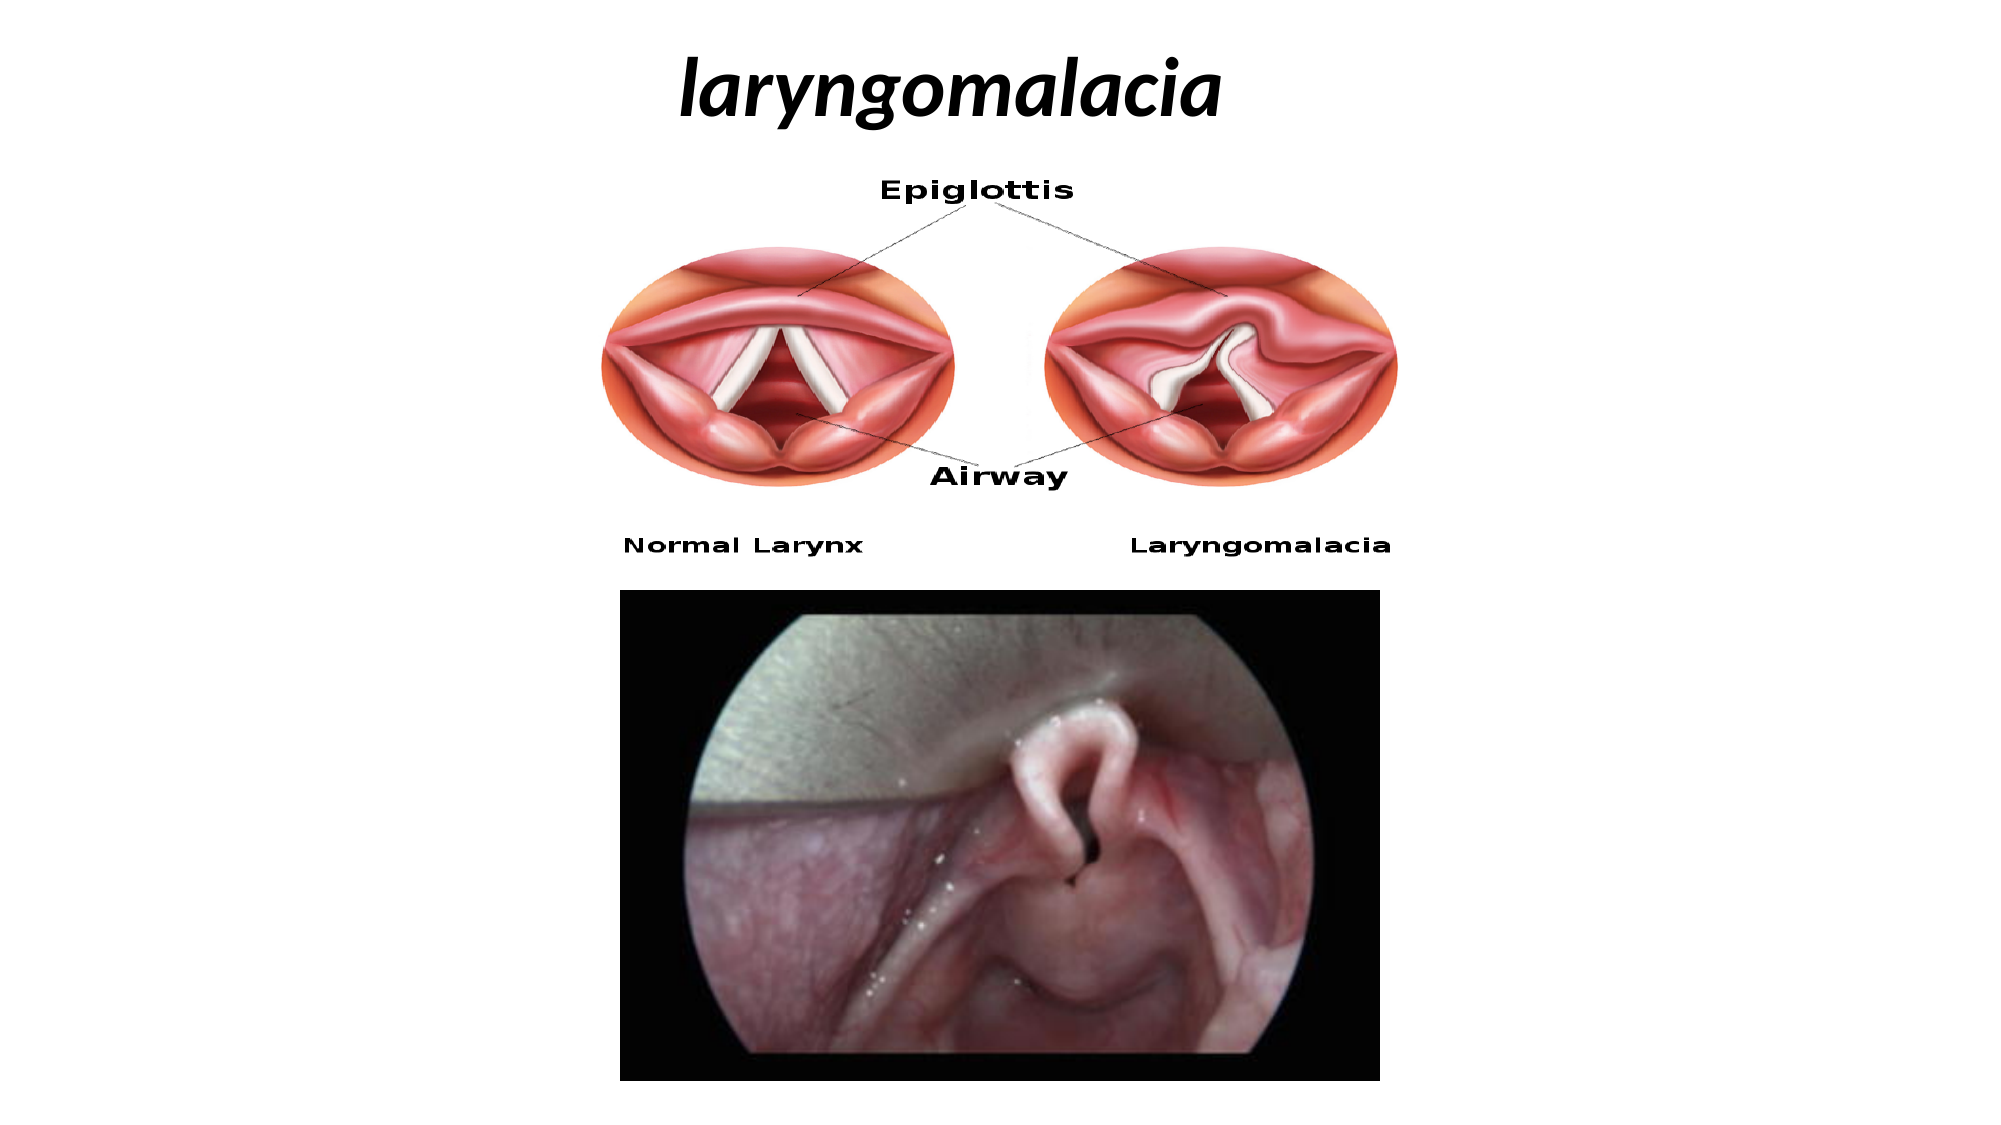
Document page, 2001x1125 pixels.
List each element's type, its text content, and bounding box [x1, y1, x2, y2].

title laryngomalacia [482, 38, 1421, 141]
picture [564, 149, 1436, 572]
picture [620, 590, 1380, 1081]
